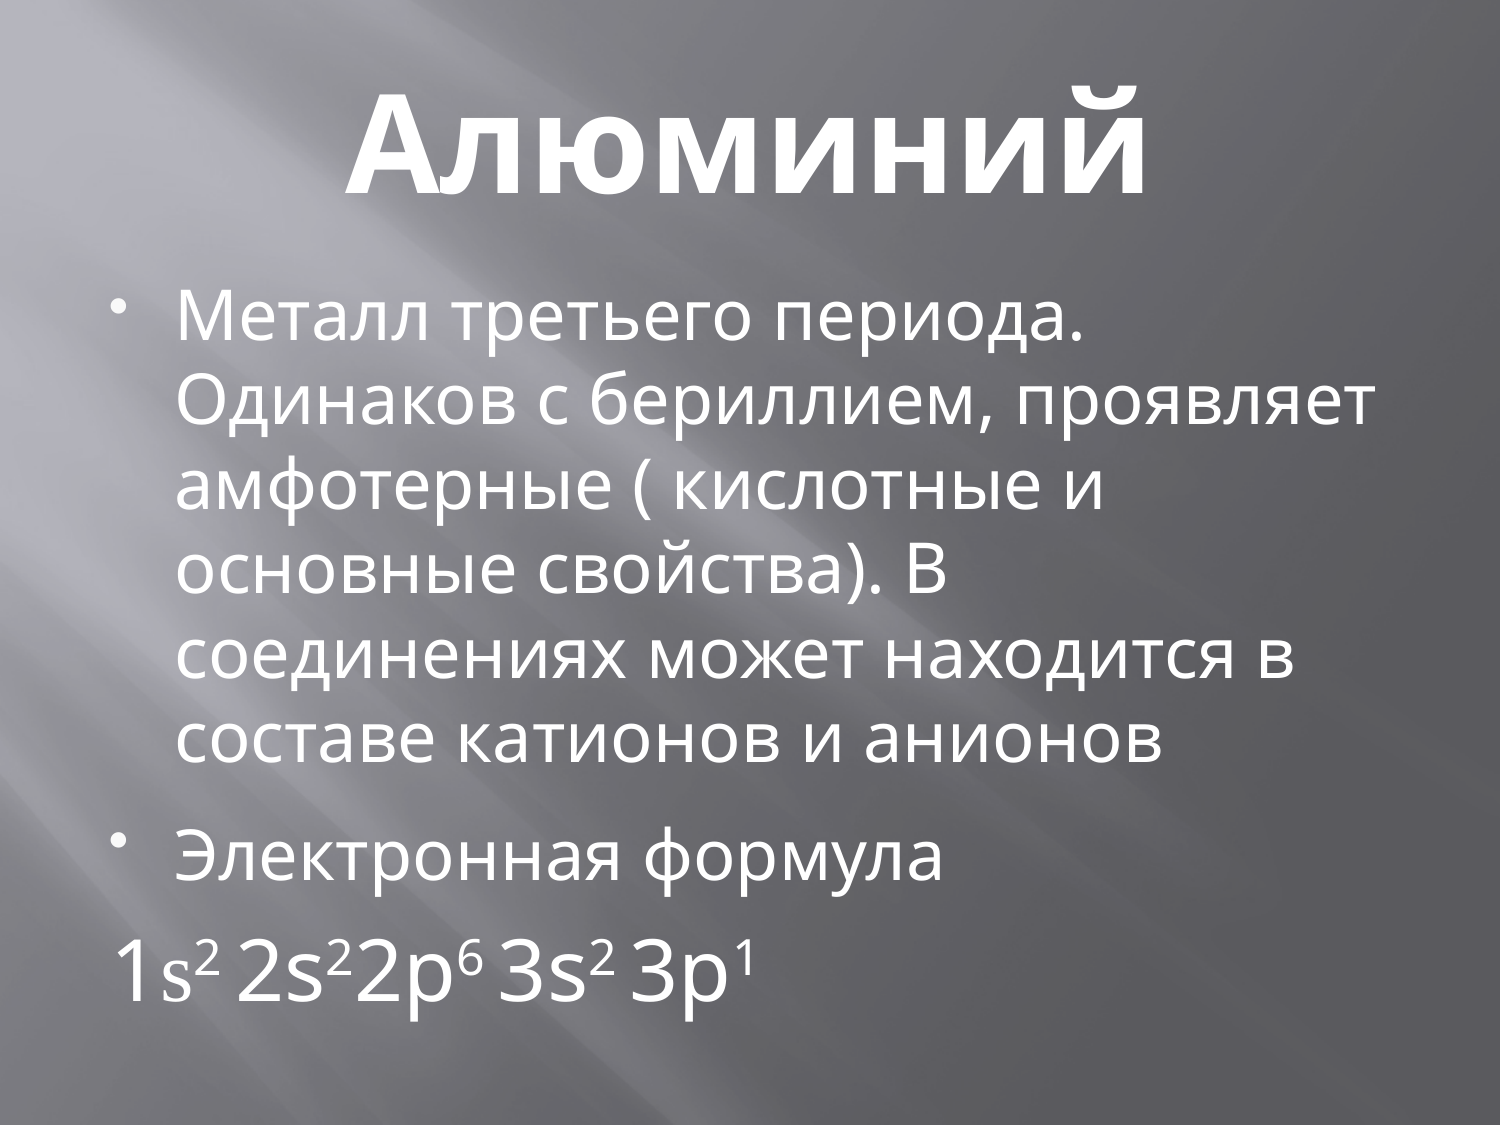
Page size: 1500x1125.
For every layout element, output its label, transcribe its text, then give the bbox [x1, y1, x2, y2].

title Алюминий [75, 45, 1425, 233]
list Металл третьего периода. Одинаков с бериллием, проявляет амфотерные ( кислотные и основные свойства). В соединениях может находится в составе катионов и анионов Электронная формула 1s2 2s22p6 3s2 3p1 [75, 262, 1425, 1035]
